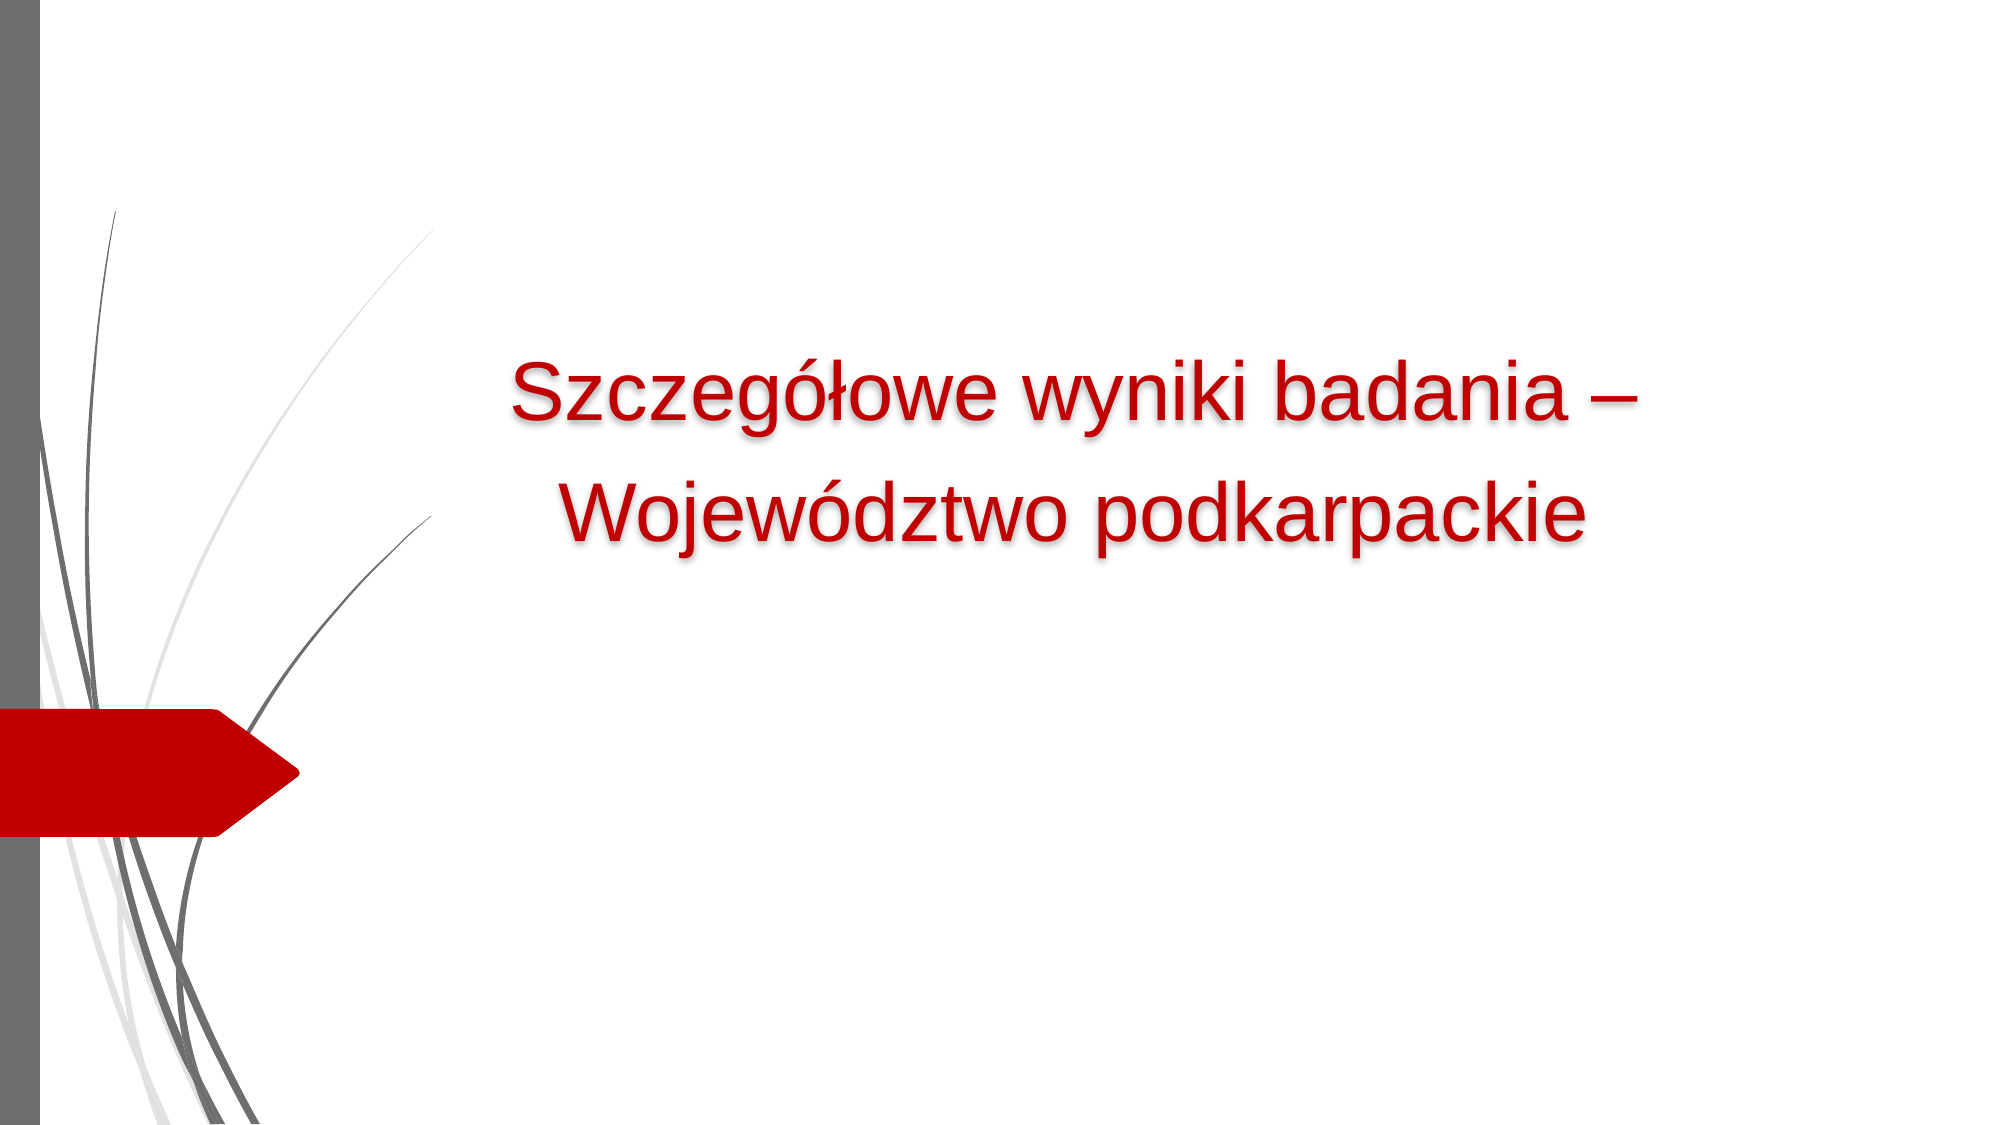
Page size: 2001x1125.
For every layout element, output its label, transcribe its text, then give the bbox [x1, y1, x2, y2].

subtitle Szczegółowe wyniki badania – Województwo podkarpackie [469, 329, 1679, 716]
